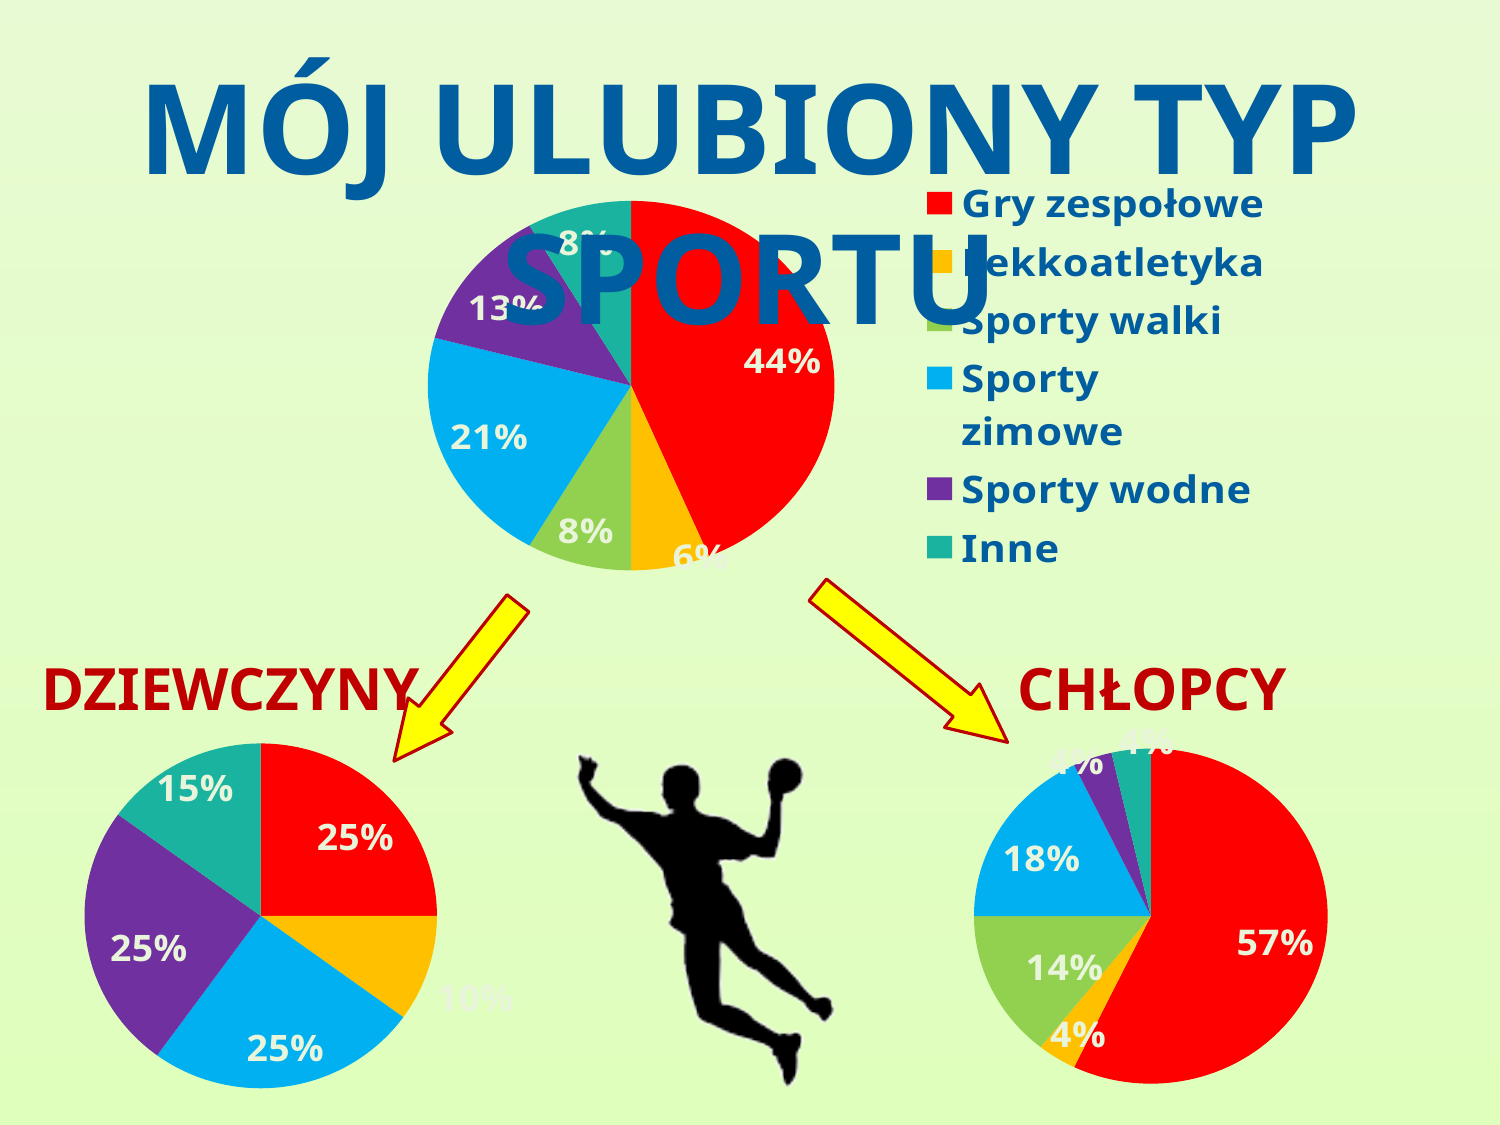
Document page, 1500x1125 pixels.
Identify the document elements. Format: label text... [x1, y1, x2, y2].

text_box [434, 632, 516, 695]
text_box MÓJ ULUBIONY TYP SPORTU [0, 42, 1500, 151]
text_box [845, 632, 959, 683]
text_box CHŁOPCY [1002, 645, 1302, 683]
picture [572, 751, 840, 1090]
text_box DZIEWCZYNY [26, 645, 434, 695]
chart [891, 691, 1500, 1125]
chart [0, 160, 1500, 622]
chart [0, 703, 710, 1125]
